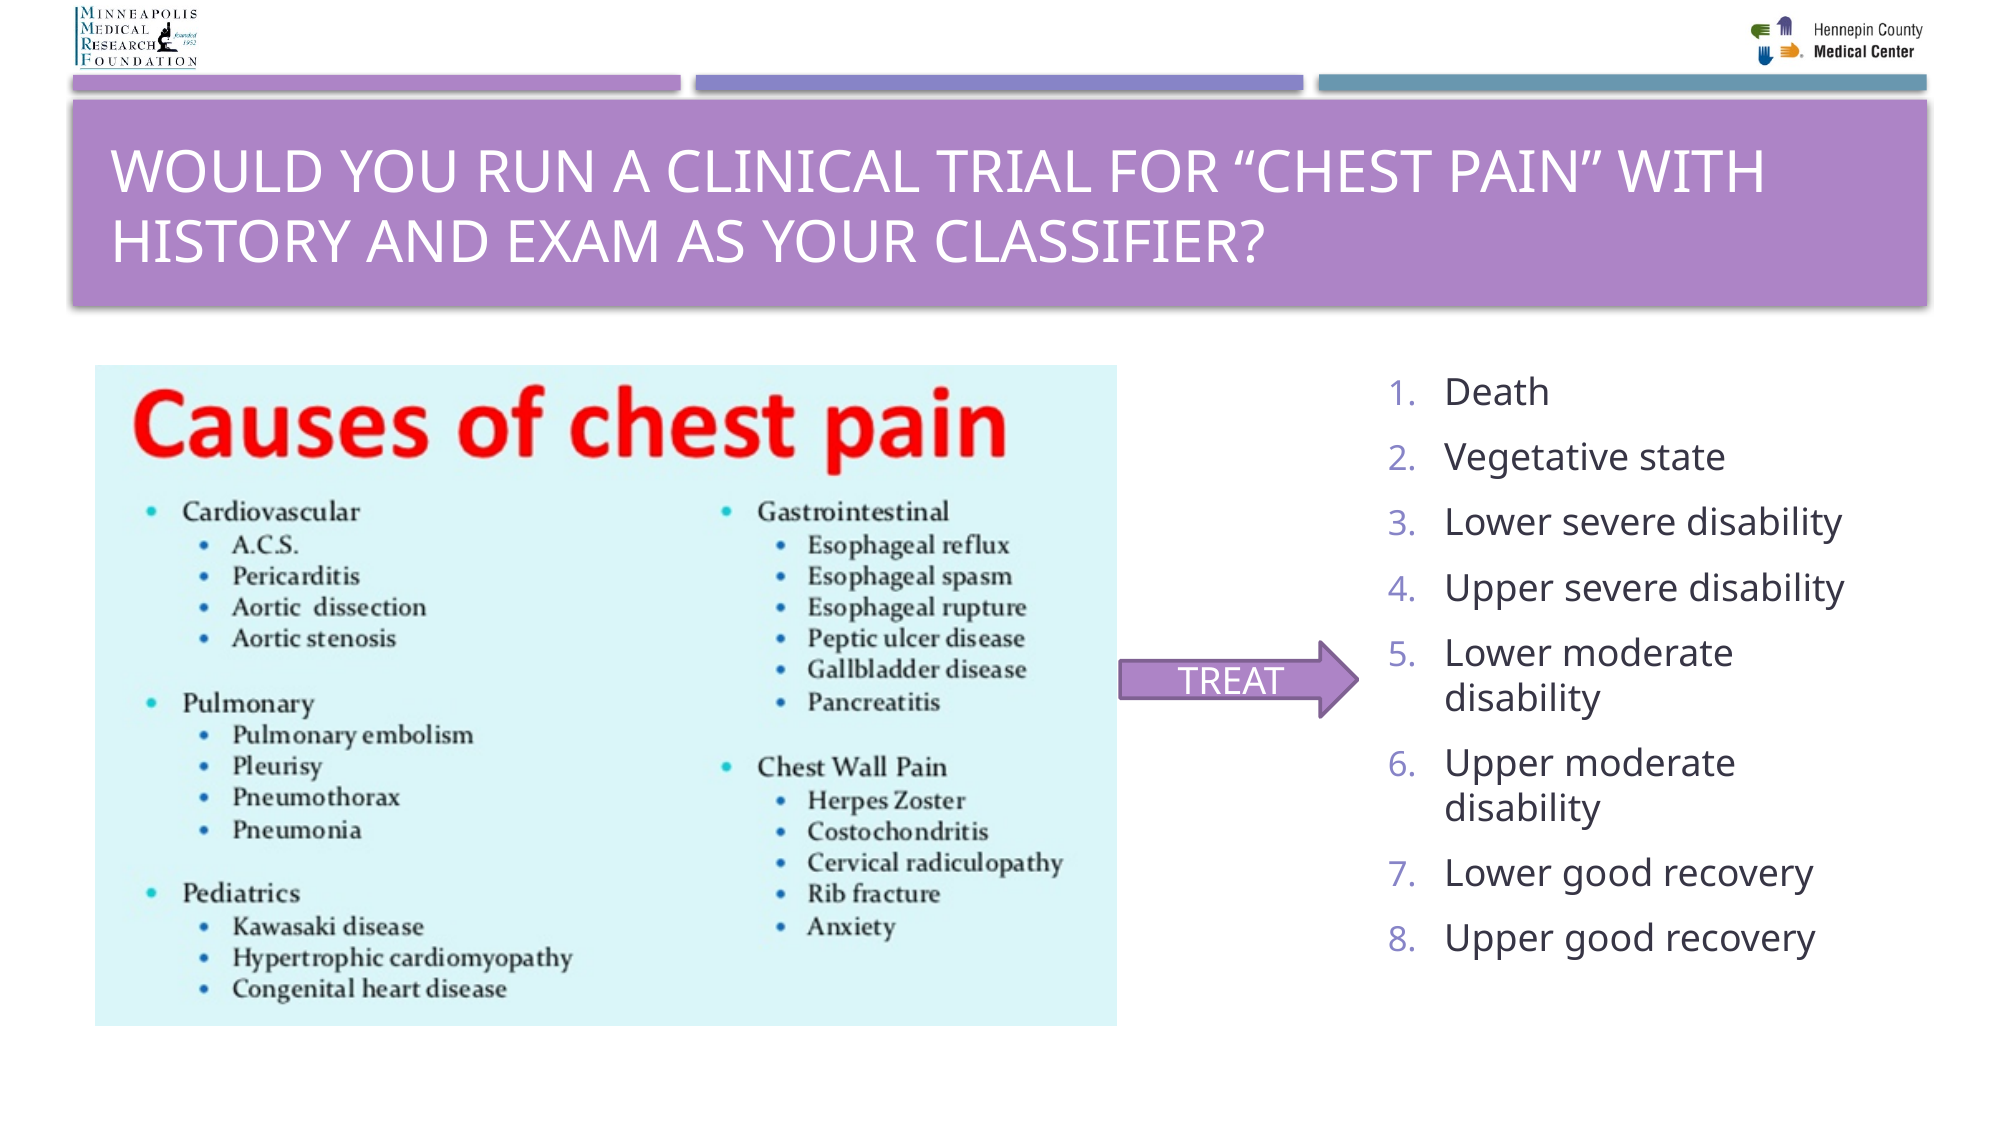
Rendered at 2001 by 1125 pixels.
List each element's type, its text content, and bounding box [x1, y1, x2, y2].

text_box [1122, 641, 1359, 718]
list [94, 364, 1117, 1027]
picture [1745, 11, 1928, 70]
list Death Vegetative state Lower severe disability Upper severe disability Lower moderate disability Upper moderate disability Lower good recovery Upper good recovery [1372, 365, 1905, 962]
picture [73, 5, 199, 71]
title Would you run a clinical trial for “chest pain” with history and exam as your classifier? [95, 119, 1905, 282]
